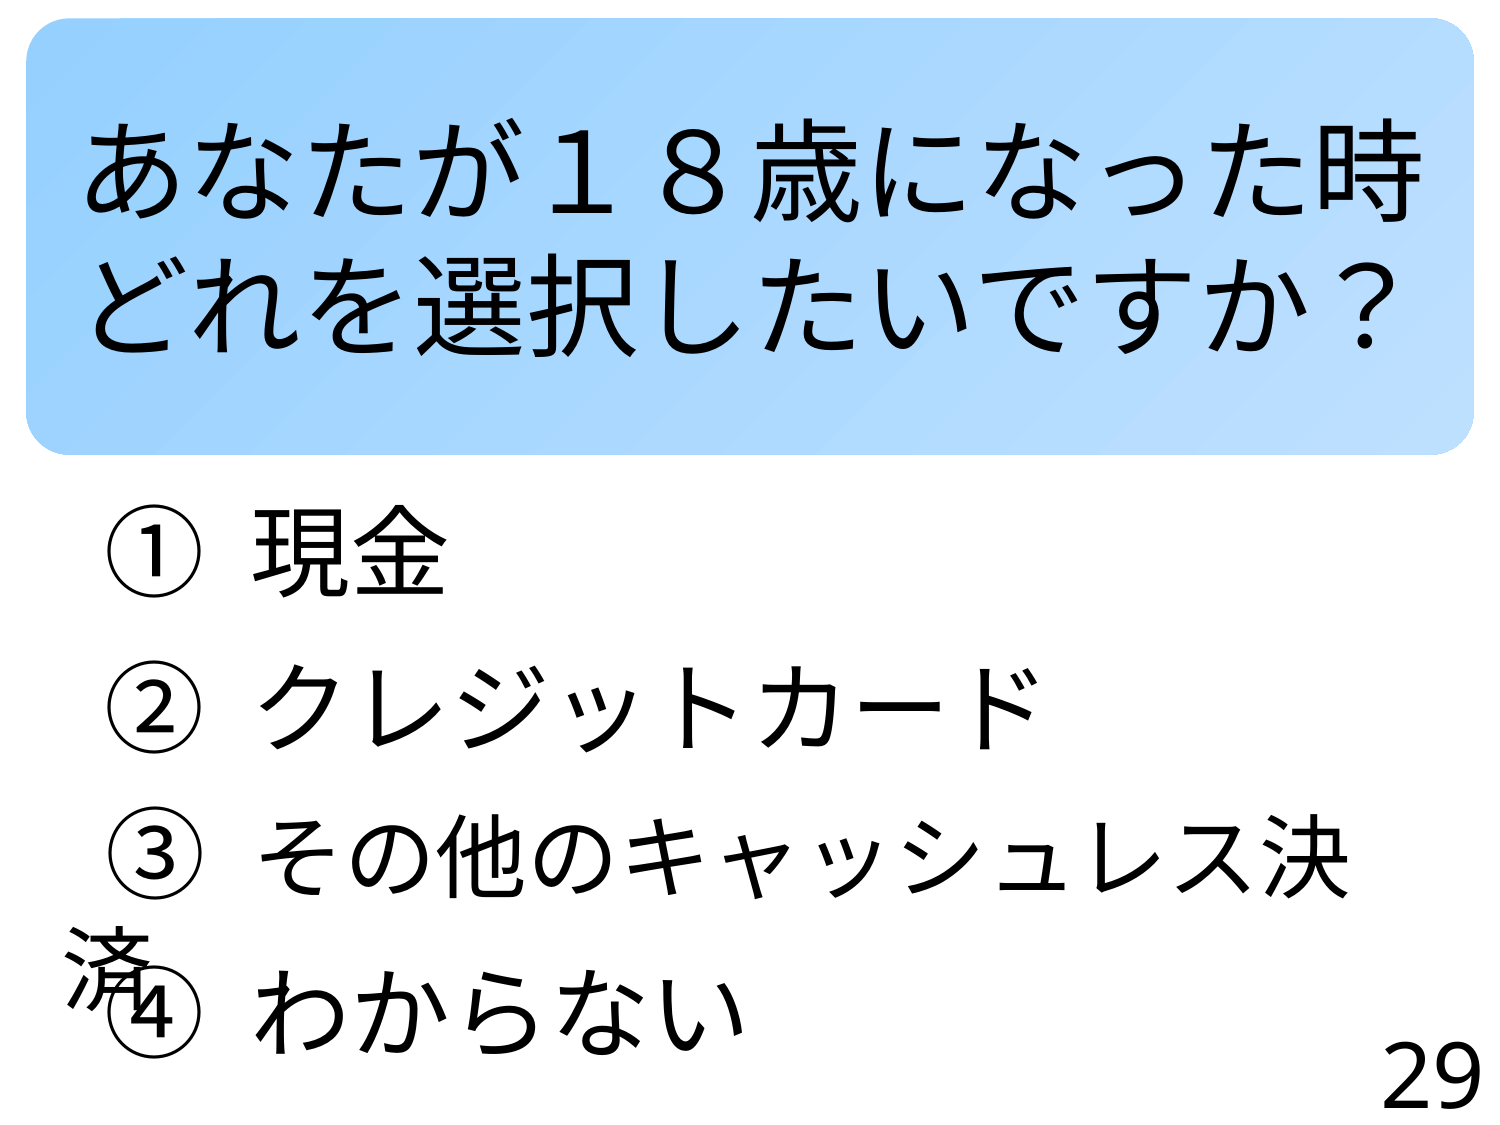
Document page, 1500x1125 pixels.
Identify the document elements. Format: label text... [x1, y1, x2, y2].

text_box ① 現金 [44, 482, 1440, 618]
text_box ④ わからない [44, 943, 1440, 1078]
text_box ③ その他のキャッシュレス決済 [46, 784, 1440, 1029]
text_box あなたが１８歳になった時 どれを選択したいですか？ [24, 16, 1476, 457]
slide_number 29 [1149, 1050, 1500, 1110]
text_box ② クレジットカード [44, 638, 1440, 774]
